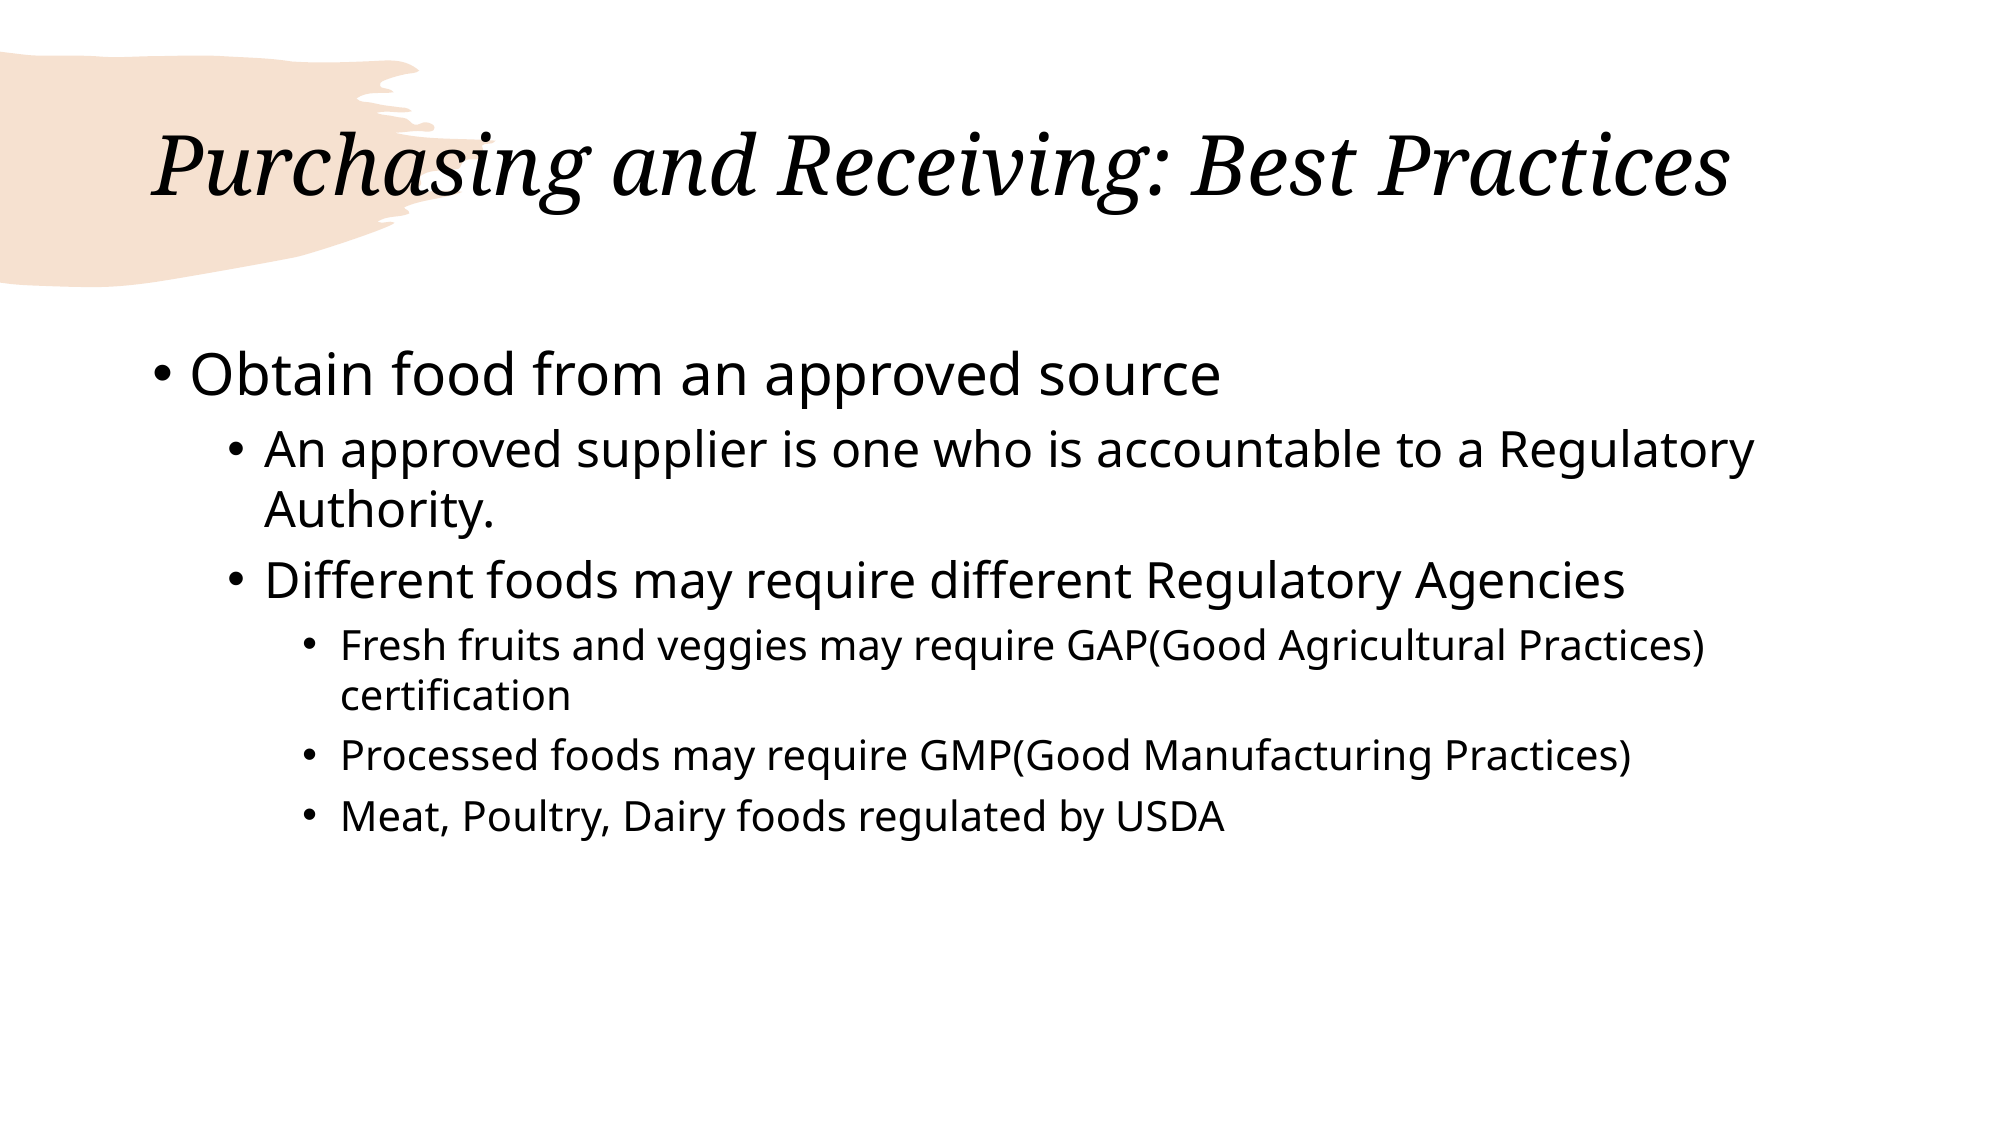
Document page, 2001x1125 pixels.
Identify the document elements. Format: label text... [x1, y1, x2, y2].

title Purchasing and Receiving: Best Practices [137, 59, 1863, 278]
list Obtain food from an approved source An approved supplier is one who is accountable to a Regulatory Authority. Different foods may require different Regulatory Agencies Fresh fruits and veggies may require GAP(Good Agricultural Practices) certification Processed foods may require GMP(Good Manufacturing Practices) Meat, Poultry, Dairy foods regulated by USDA [137, 329, 1863, 1013]
